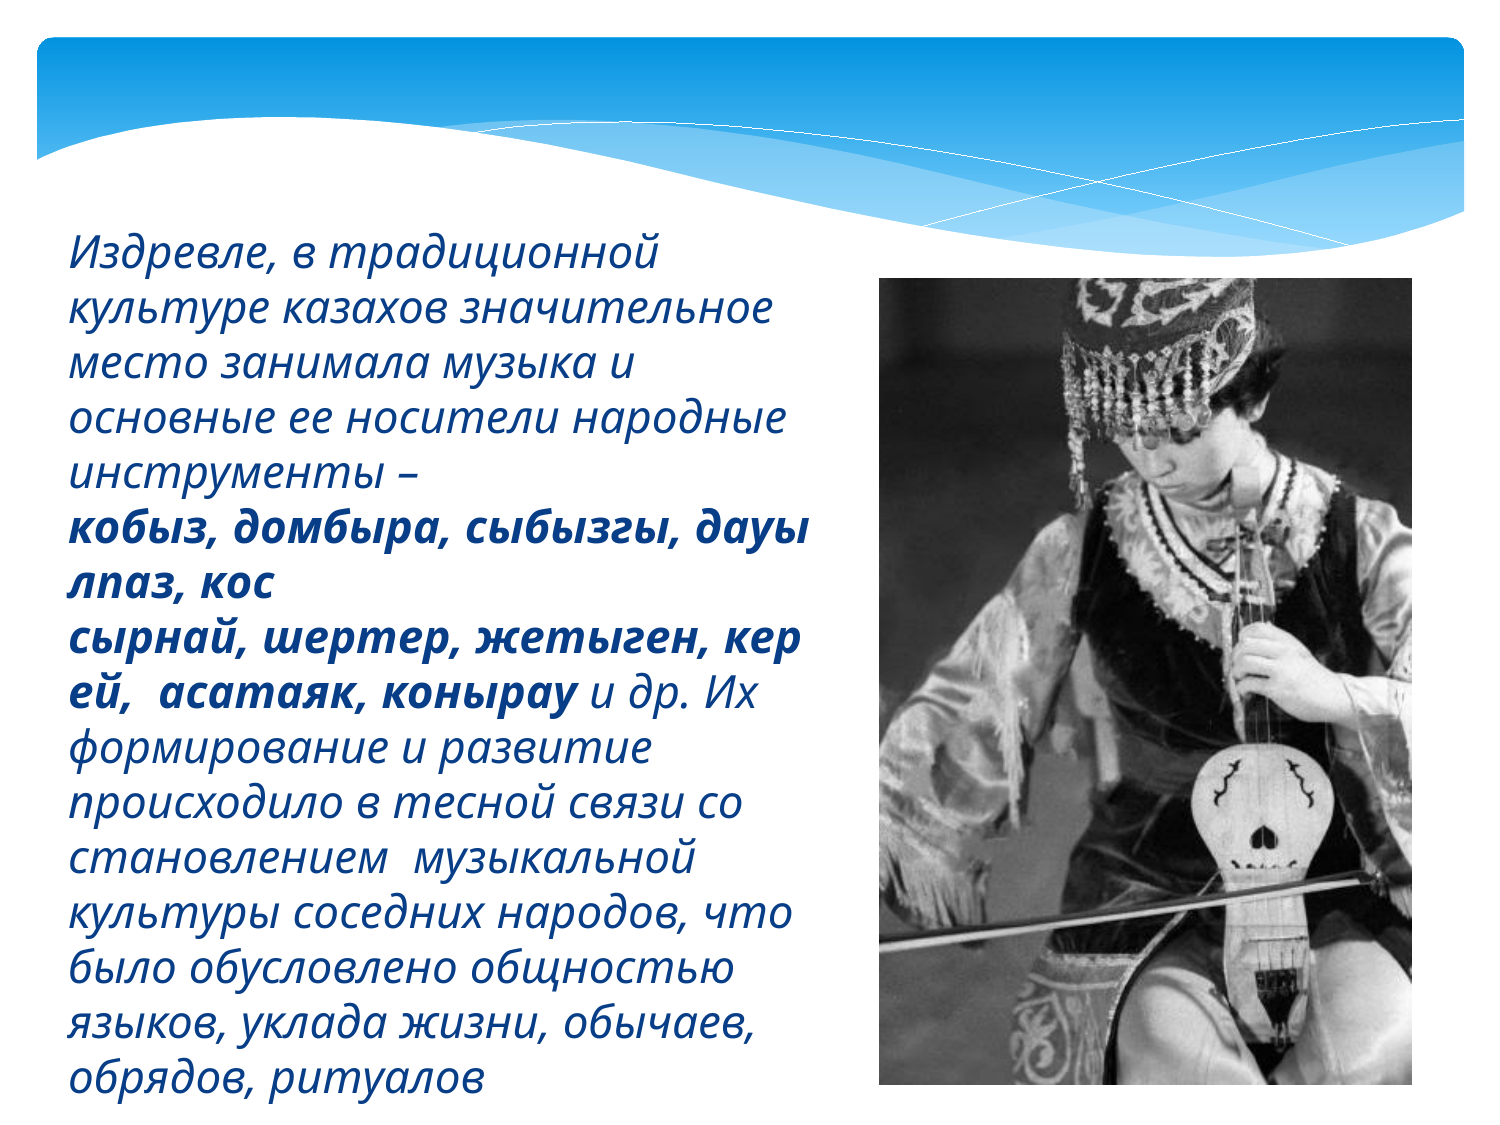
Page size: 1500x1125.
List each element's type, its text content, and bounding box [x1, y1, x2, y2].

list Издревле, в традиционной культуре казахов значительное место занимала музыка и основные ее носители народные инструменты – кобыз, домбыра, сыбызгы, дауылпаз, кос сырнай, шертер, жетыген, керей, асатаяк, конырау и др. Их формирование и развитие происходило в тесной связи со становлением музыкальной культуры соседних народов, что было обусловлено общностью языков, уклада жизни, обычаев, обрядов, ритуалов [53, 215, 833, 1125]
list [879, 278, 1412, 1085]
